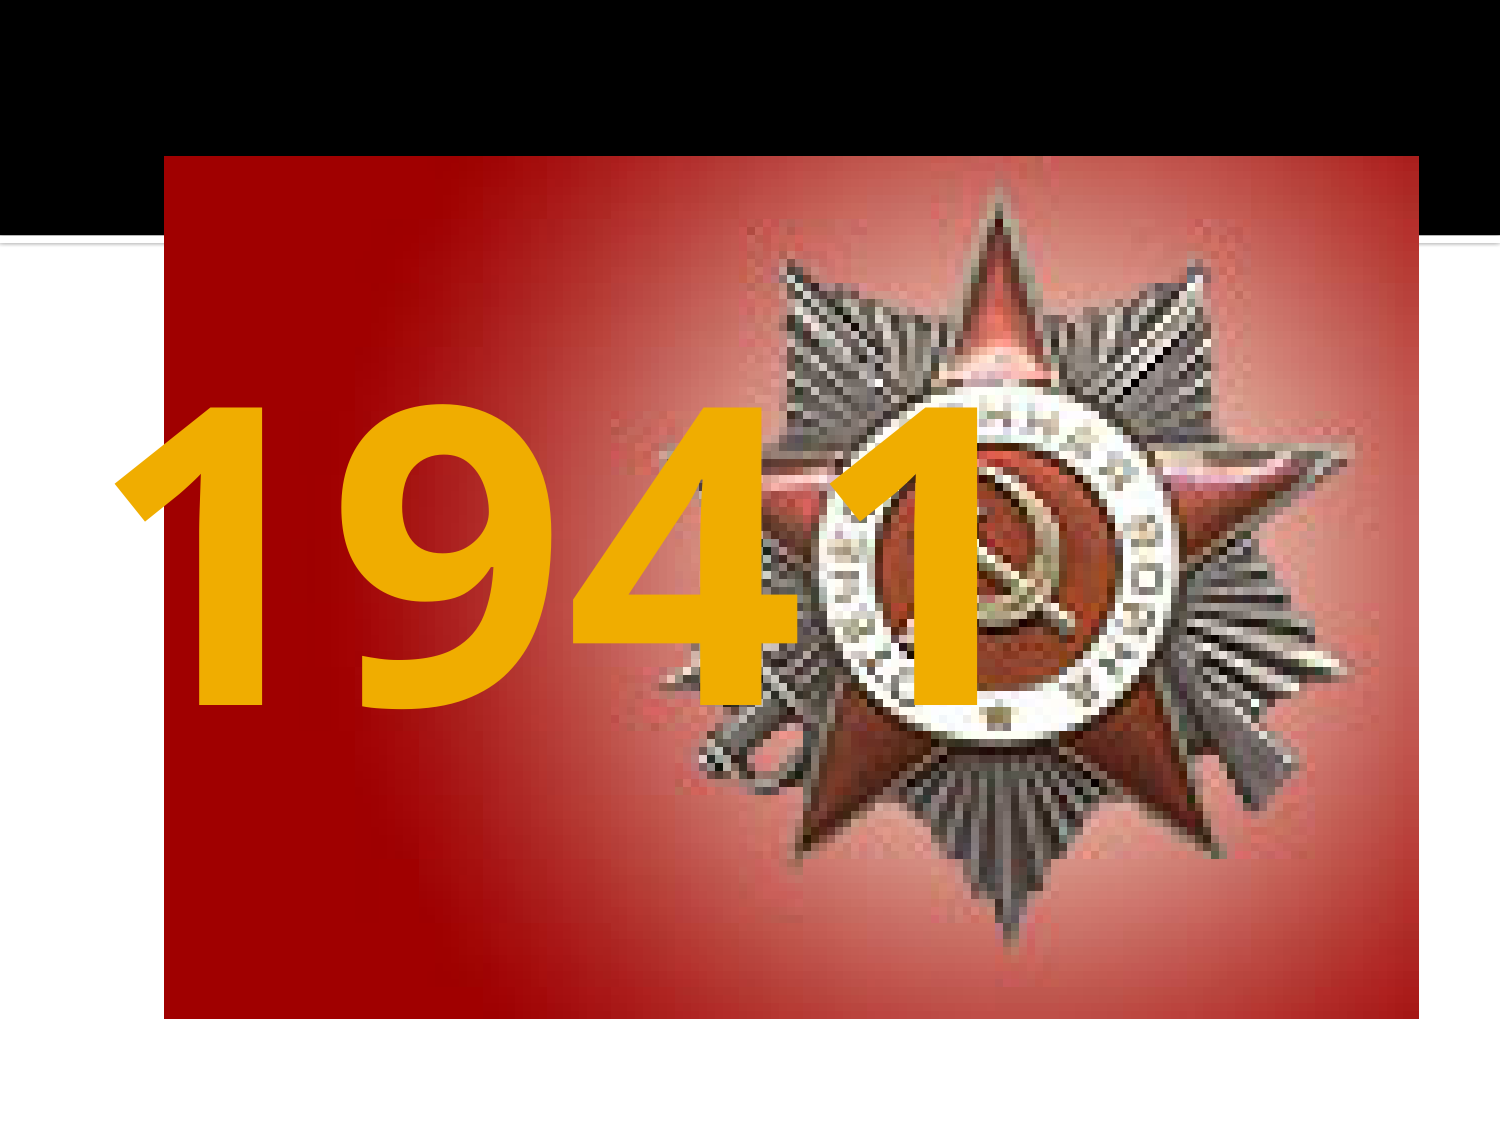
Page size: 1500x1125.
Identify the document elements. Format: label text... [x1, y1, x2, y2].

picture [164, 156, 1419, 1020]
title 1941 [75, 128, 1407, 950]
